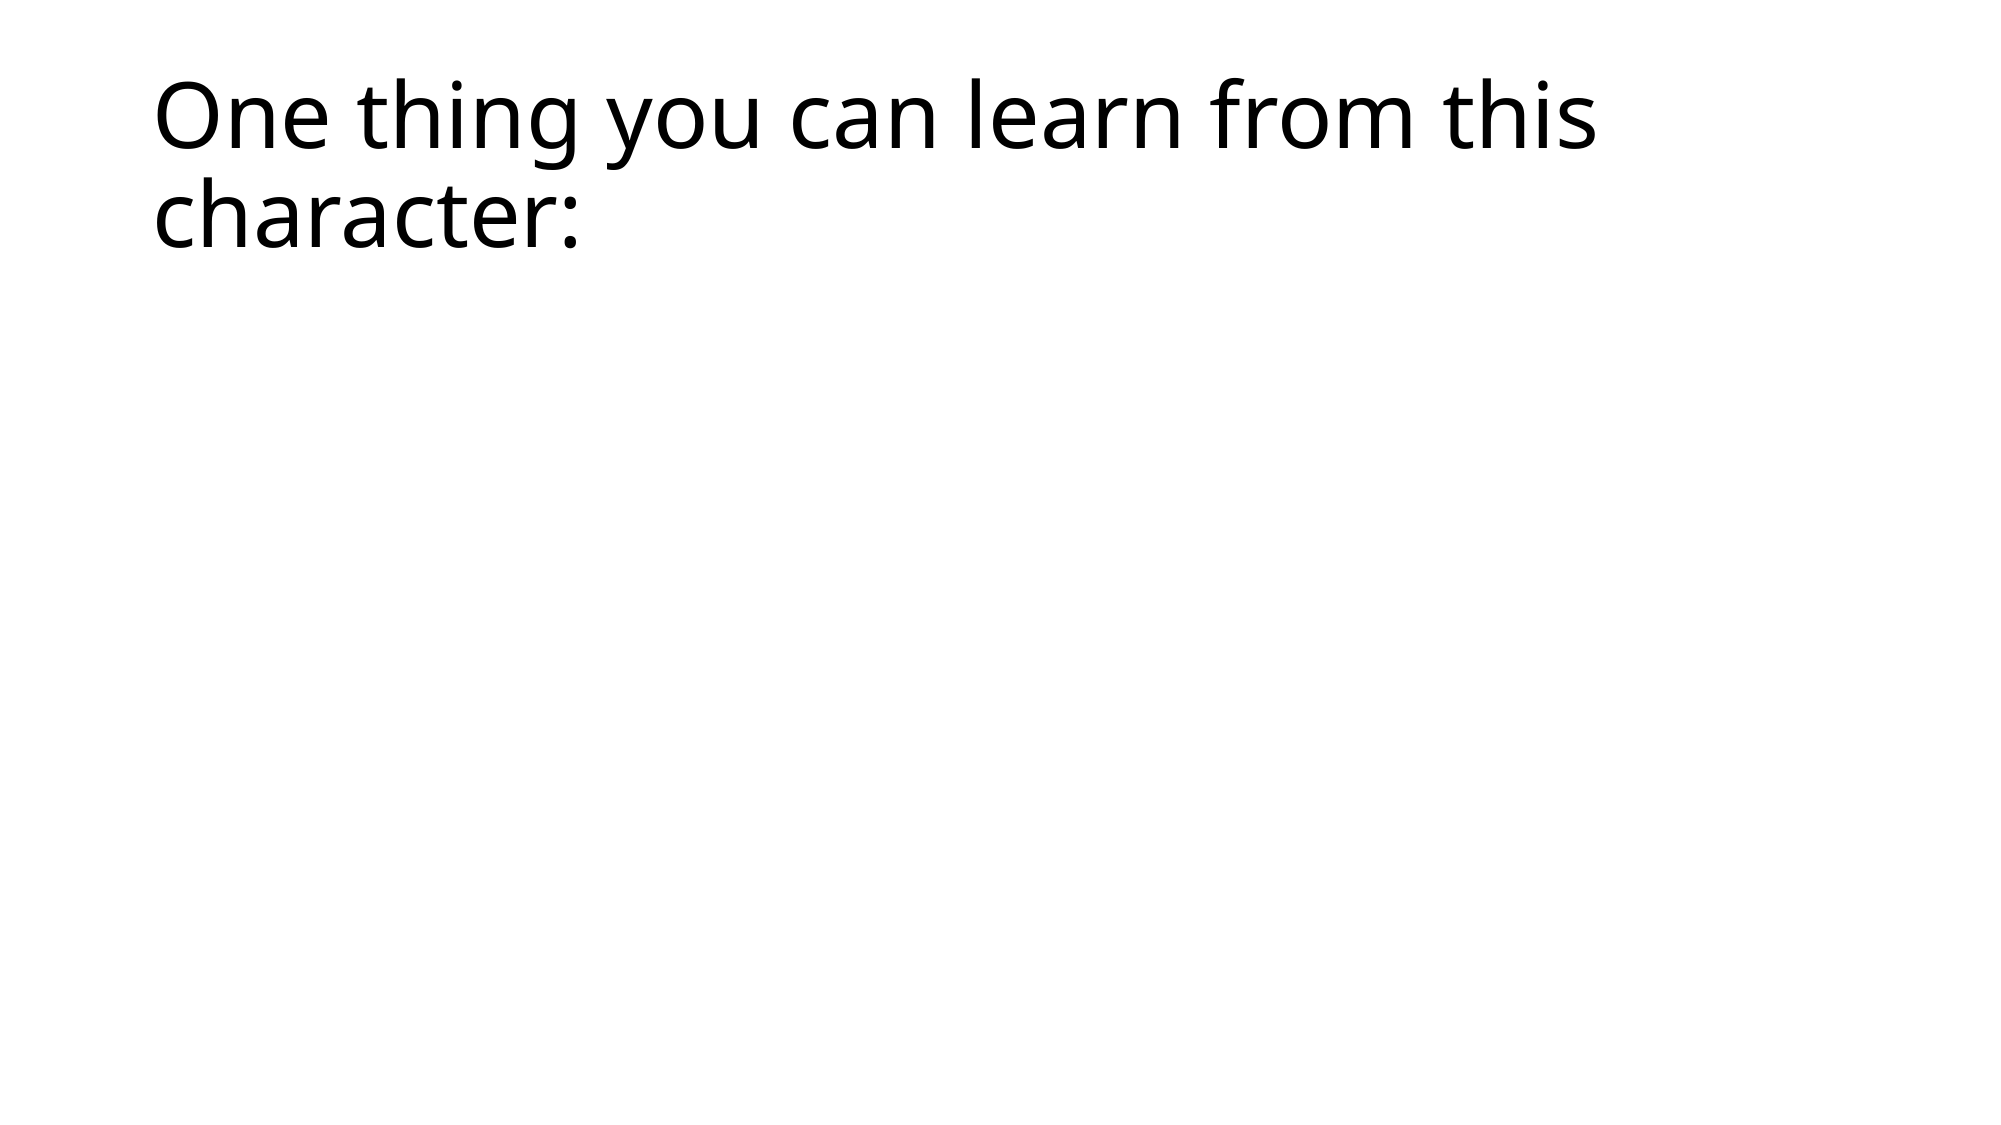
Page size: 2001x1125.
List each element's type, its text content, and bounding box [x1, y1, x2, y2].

title One thing you can learn from this character: [137, 59, 1863, 278]
